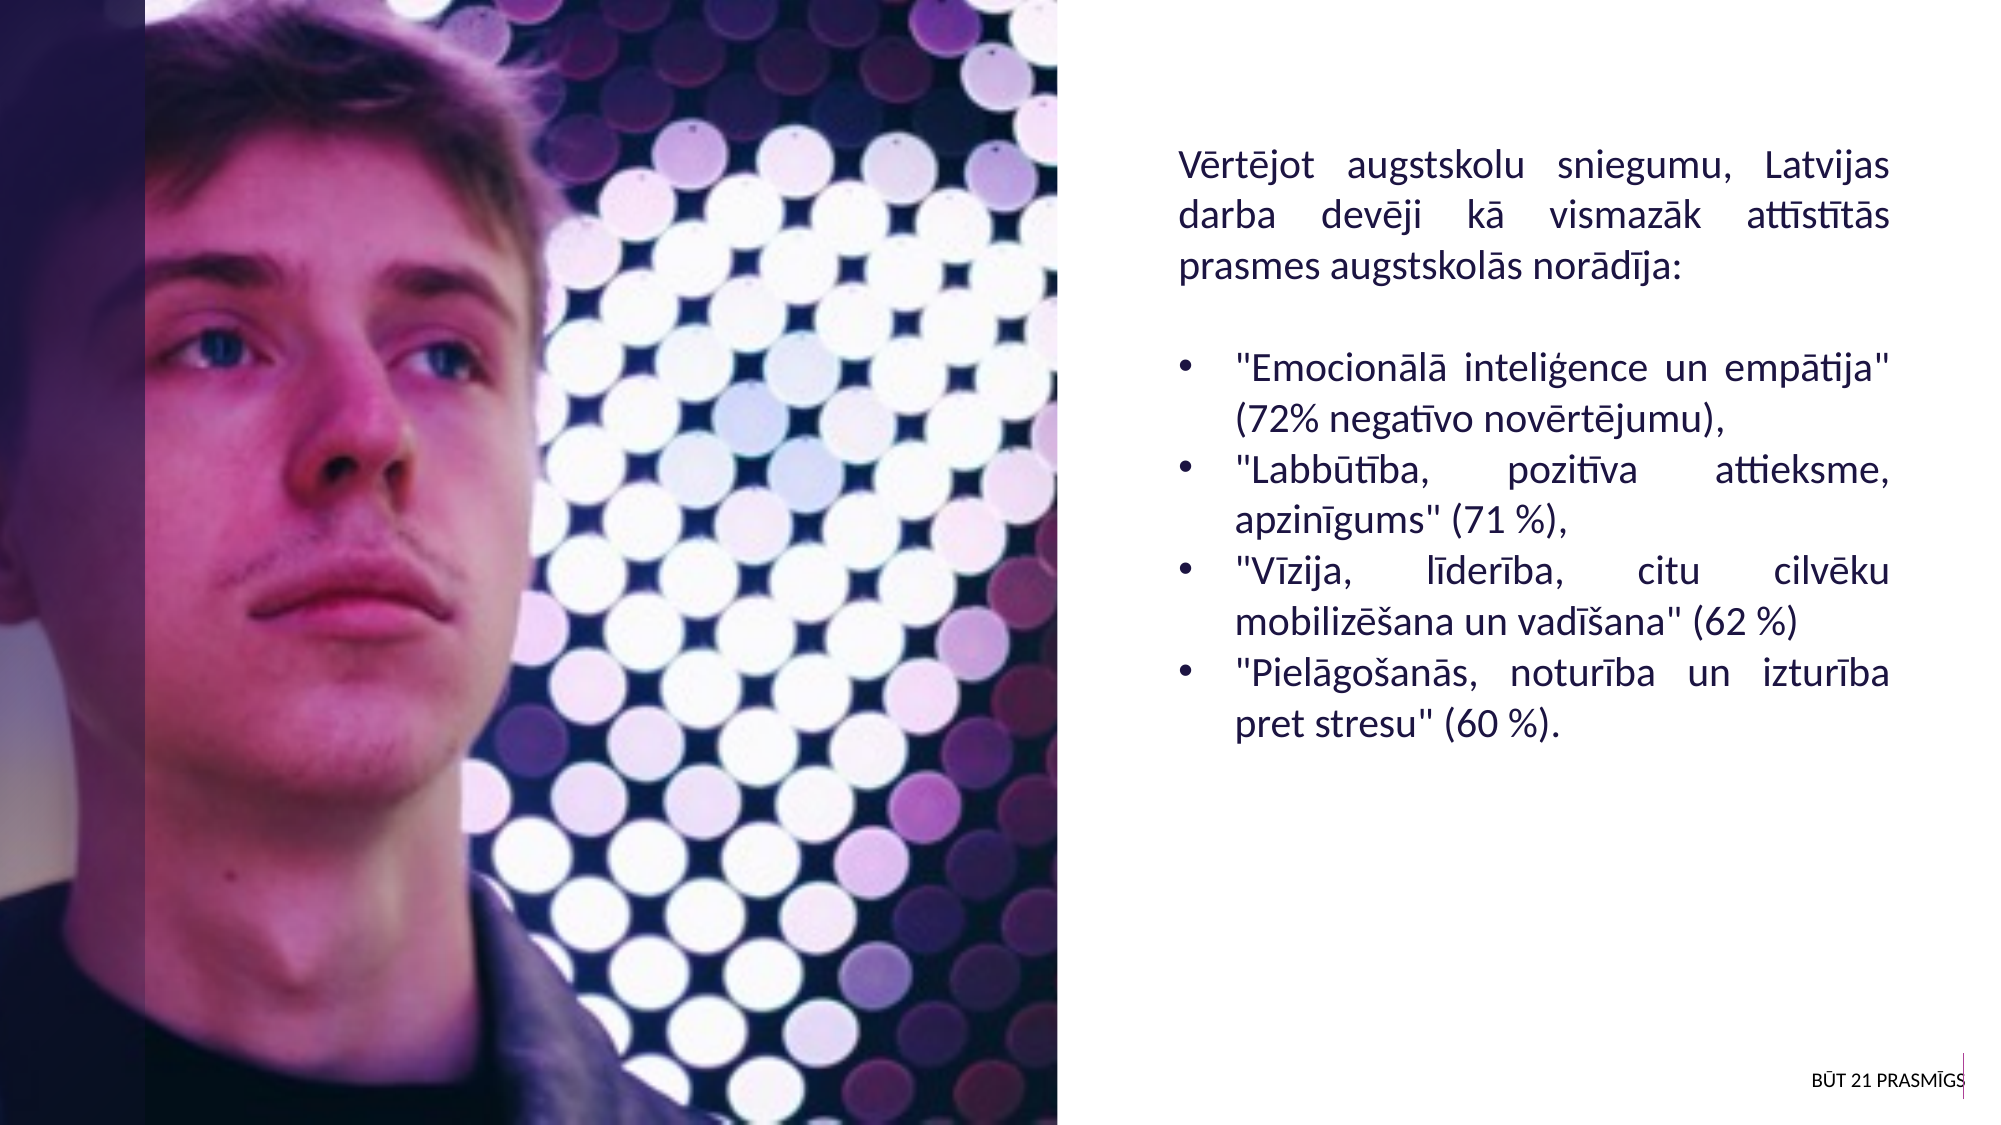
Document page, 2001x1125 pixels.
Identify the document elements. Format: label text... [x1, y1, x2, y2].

picture [0, 0, 1058, 1125]
text_box Vērtējot augstskolu sniegumu, Latvijas darba devēji kā vismazāk attīstītās prasmes augstskolās norādīja: "Emocionālā inteliģence un empātija" (72% negatīvo novērtējumu), "Labbūtība, pozitīva attieksme, apzinīgums" (71 %), "Vīzija, līderība, citu cilvēku mobilizēšana un vadīšana" (62 %) "Pielāgošanās, noturība un izturība pret stresu" (60 %). [1163, 128, 1906, 935]
